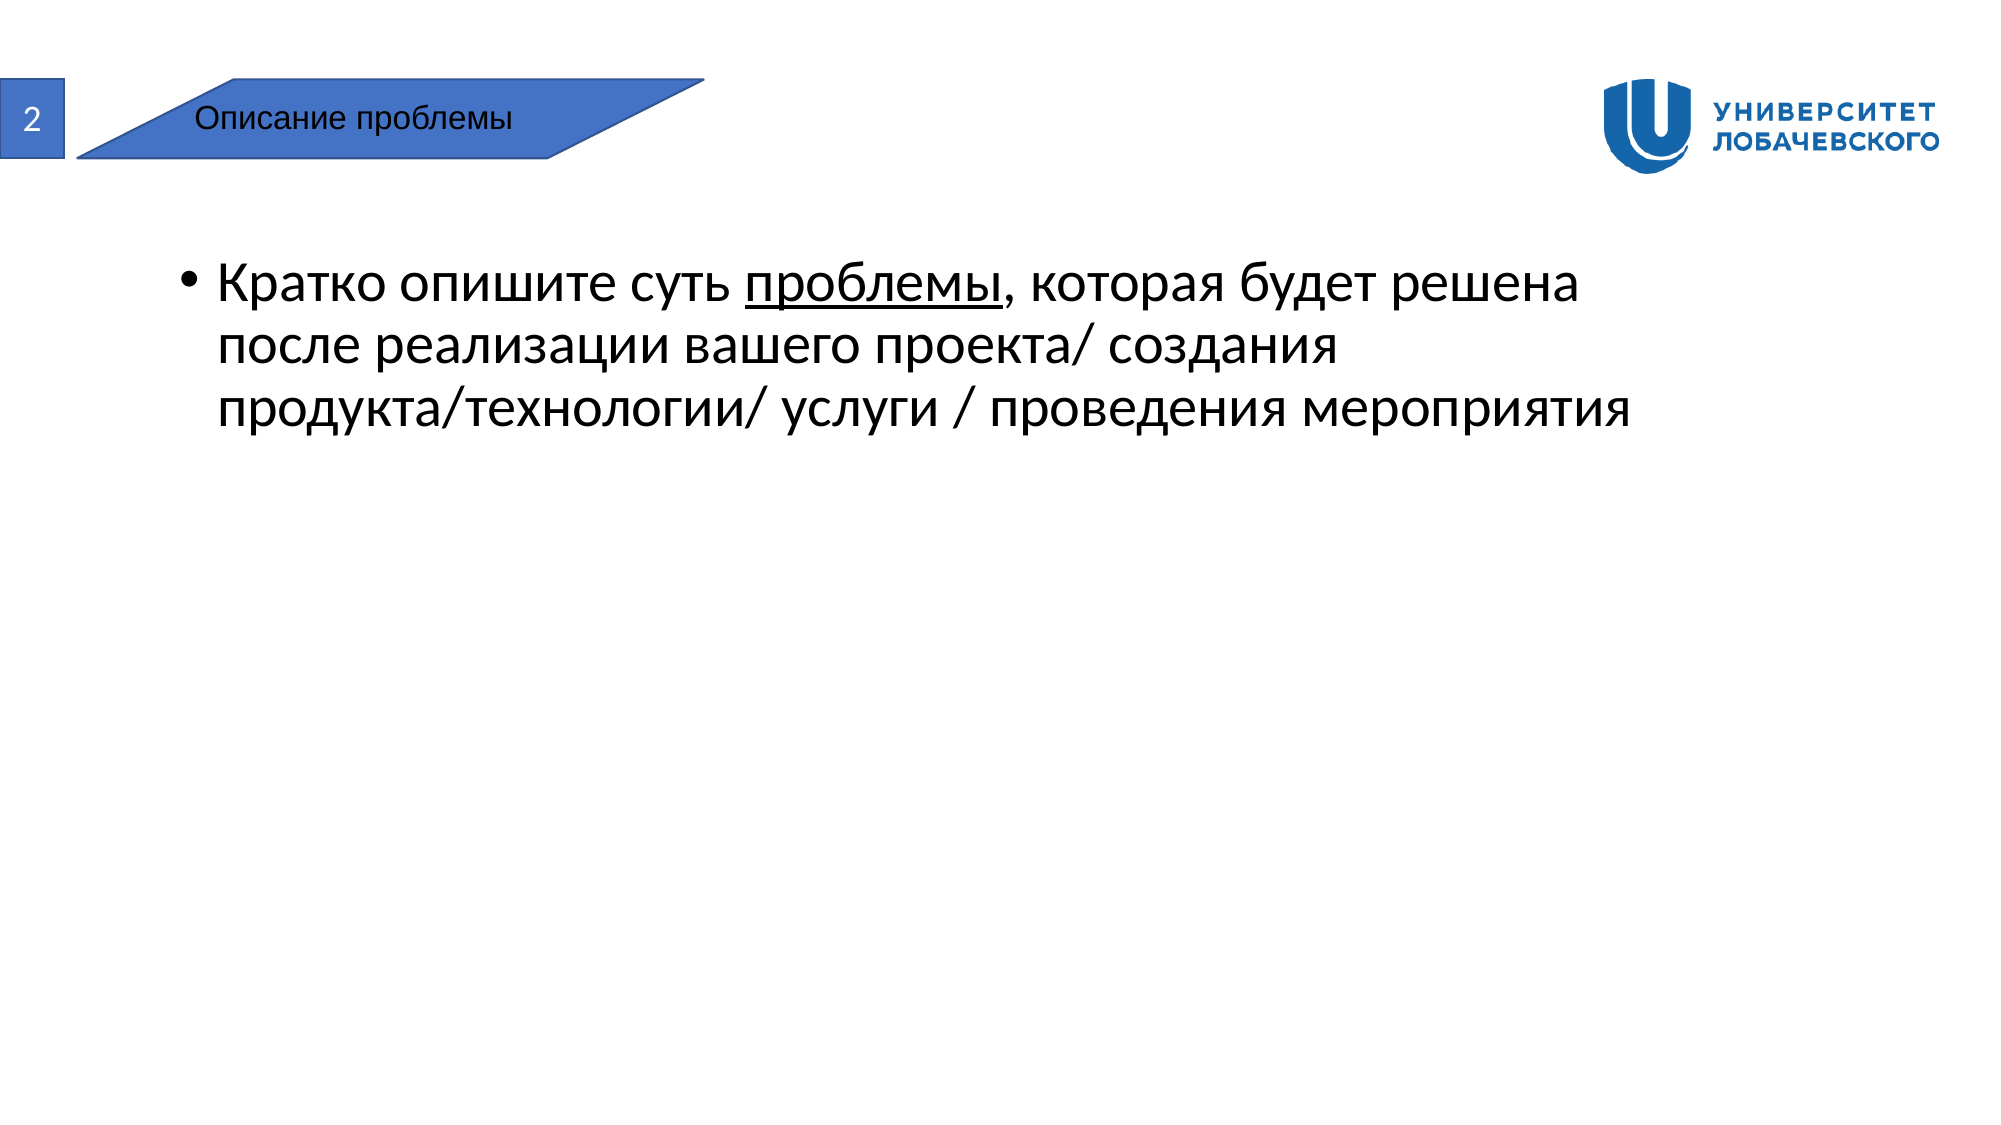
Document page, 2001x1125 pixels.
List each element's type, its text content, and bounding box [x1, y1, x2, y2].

text_box Кратко опишите суть проблемы, которая будет решена после реализации вашего проекта/ создания продукта/технологии/ услуги / проведения мероприятия [164, 243, 1695, 518]
picture [1604, 79, 1939, 174]
text_box Описание проблемы [76, 78, 705, 160]
text_box 2 [0, 78, 65, 159]
